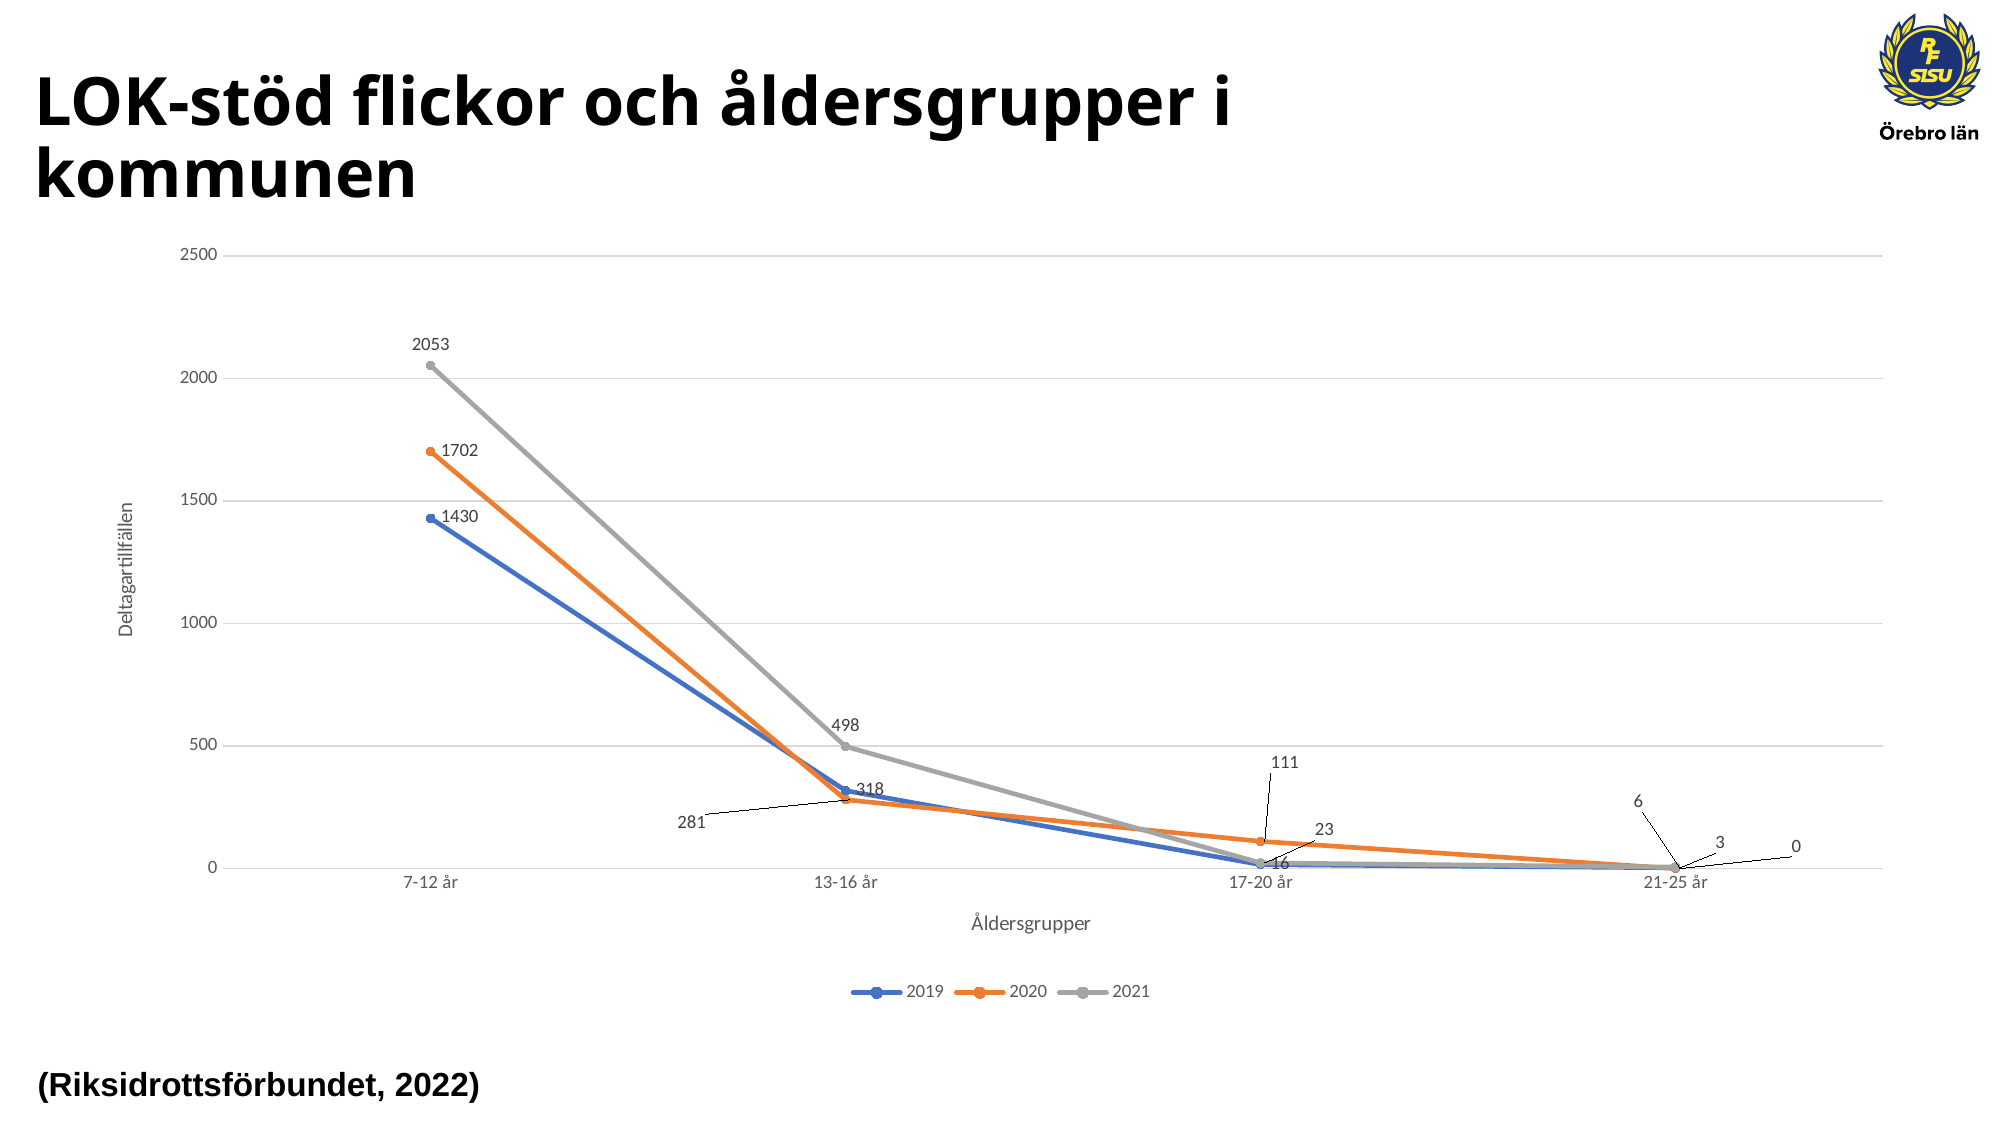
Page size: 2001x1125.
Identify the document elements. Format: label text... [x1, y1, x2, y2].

text_box (Riksidrottsförbundet, 2022) [22, 1056, 496, 1111]
chart [83, 231, 1920, 1009]
text_box LOK-stöd flickor och åldersgrupper i kommunen [19, 60, 1856, 120]
picture [1878, 13, 1981, 140]
